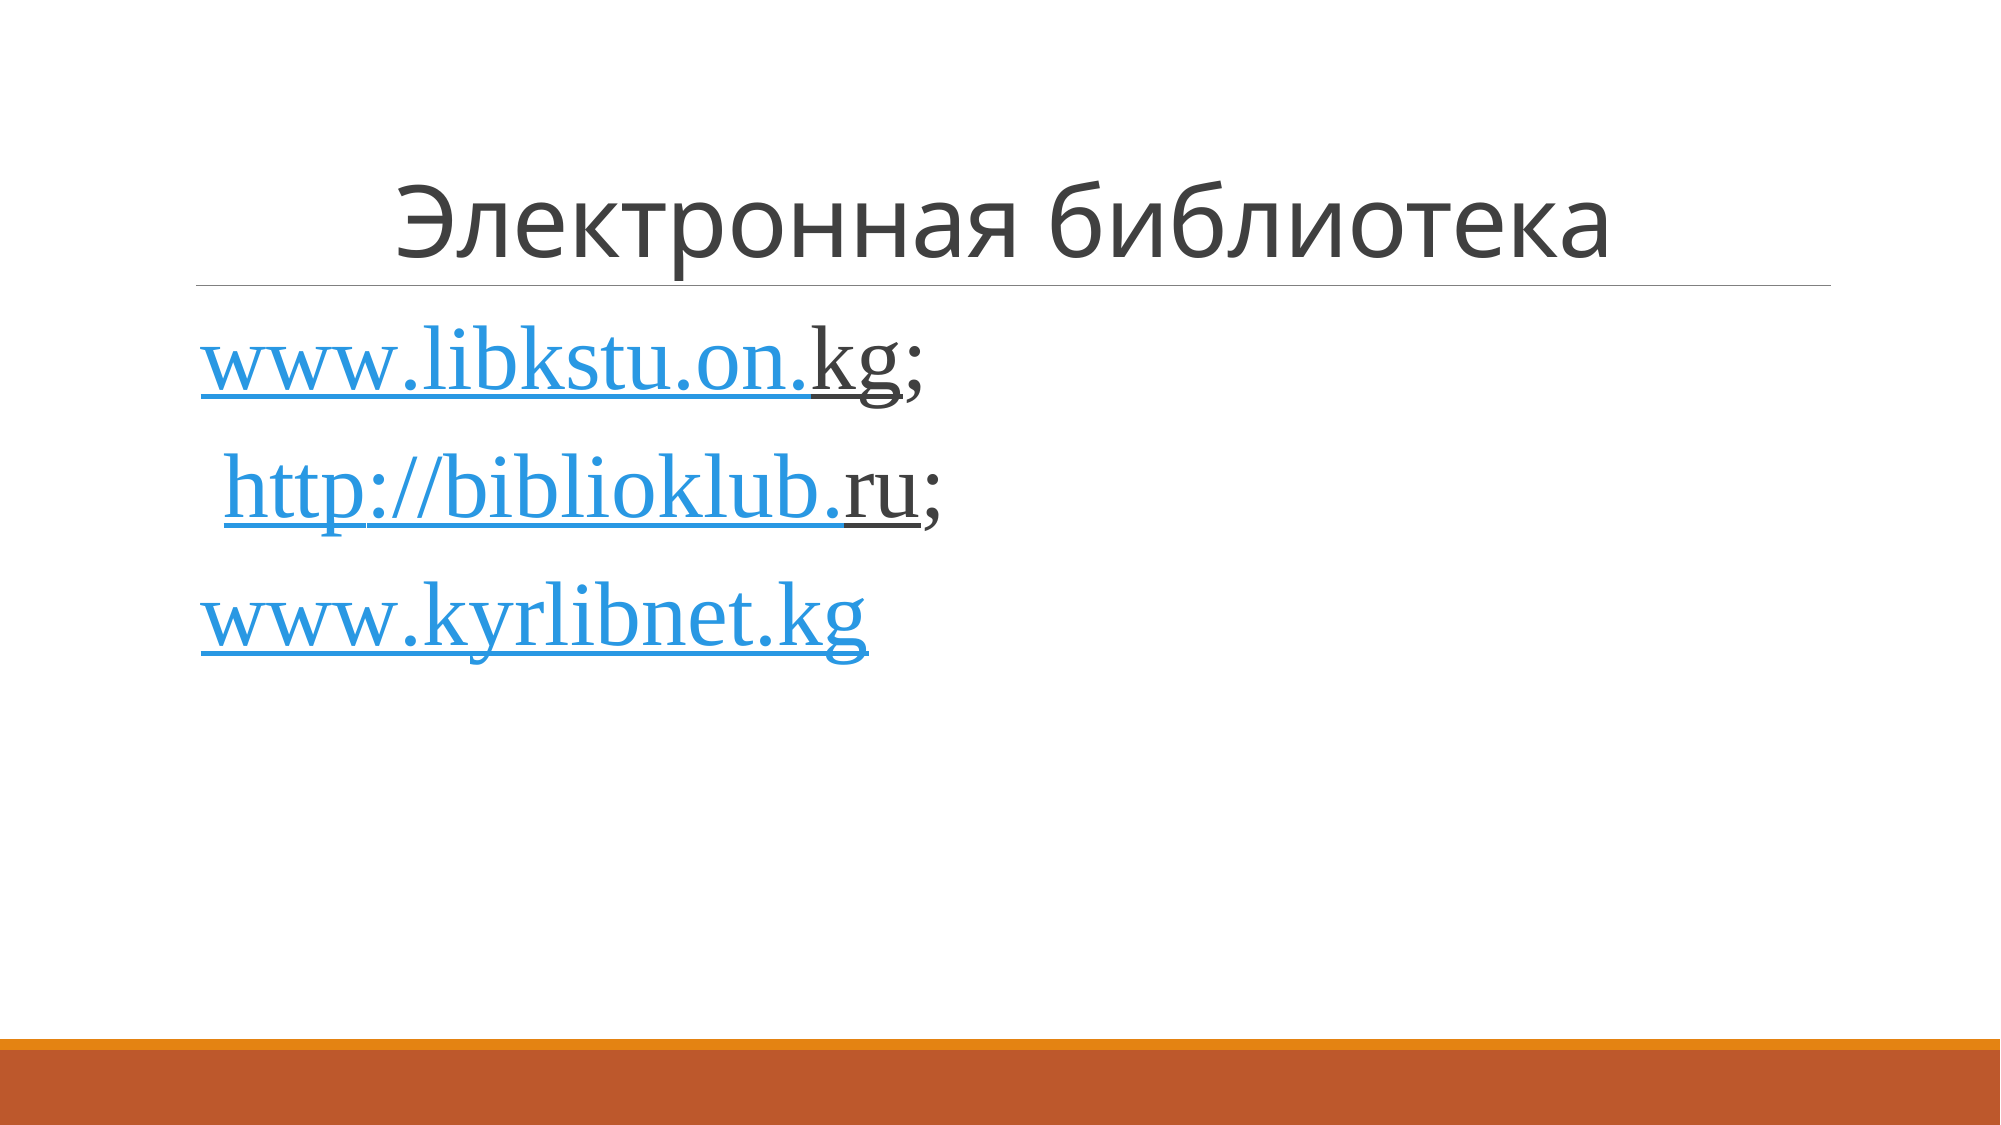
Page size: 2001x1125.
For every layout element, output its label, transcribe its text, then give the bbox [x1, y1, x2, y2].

title Электронная библиотека [180, 47, 1830, 285]
list www.libkstu.on.kg; http://biblioklub.ru; www.kyrlibnet.kg [180, 302, 1830, 963]
